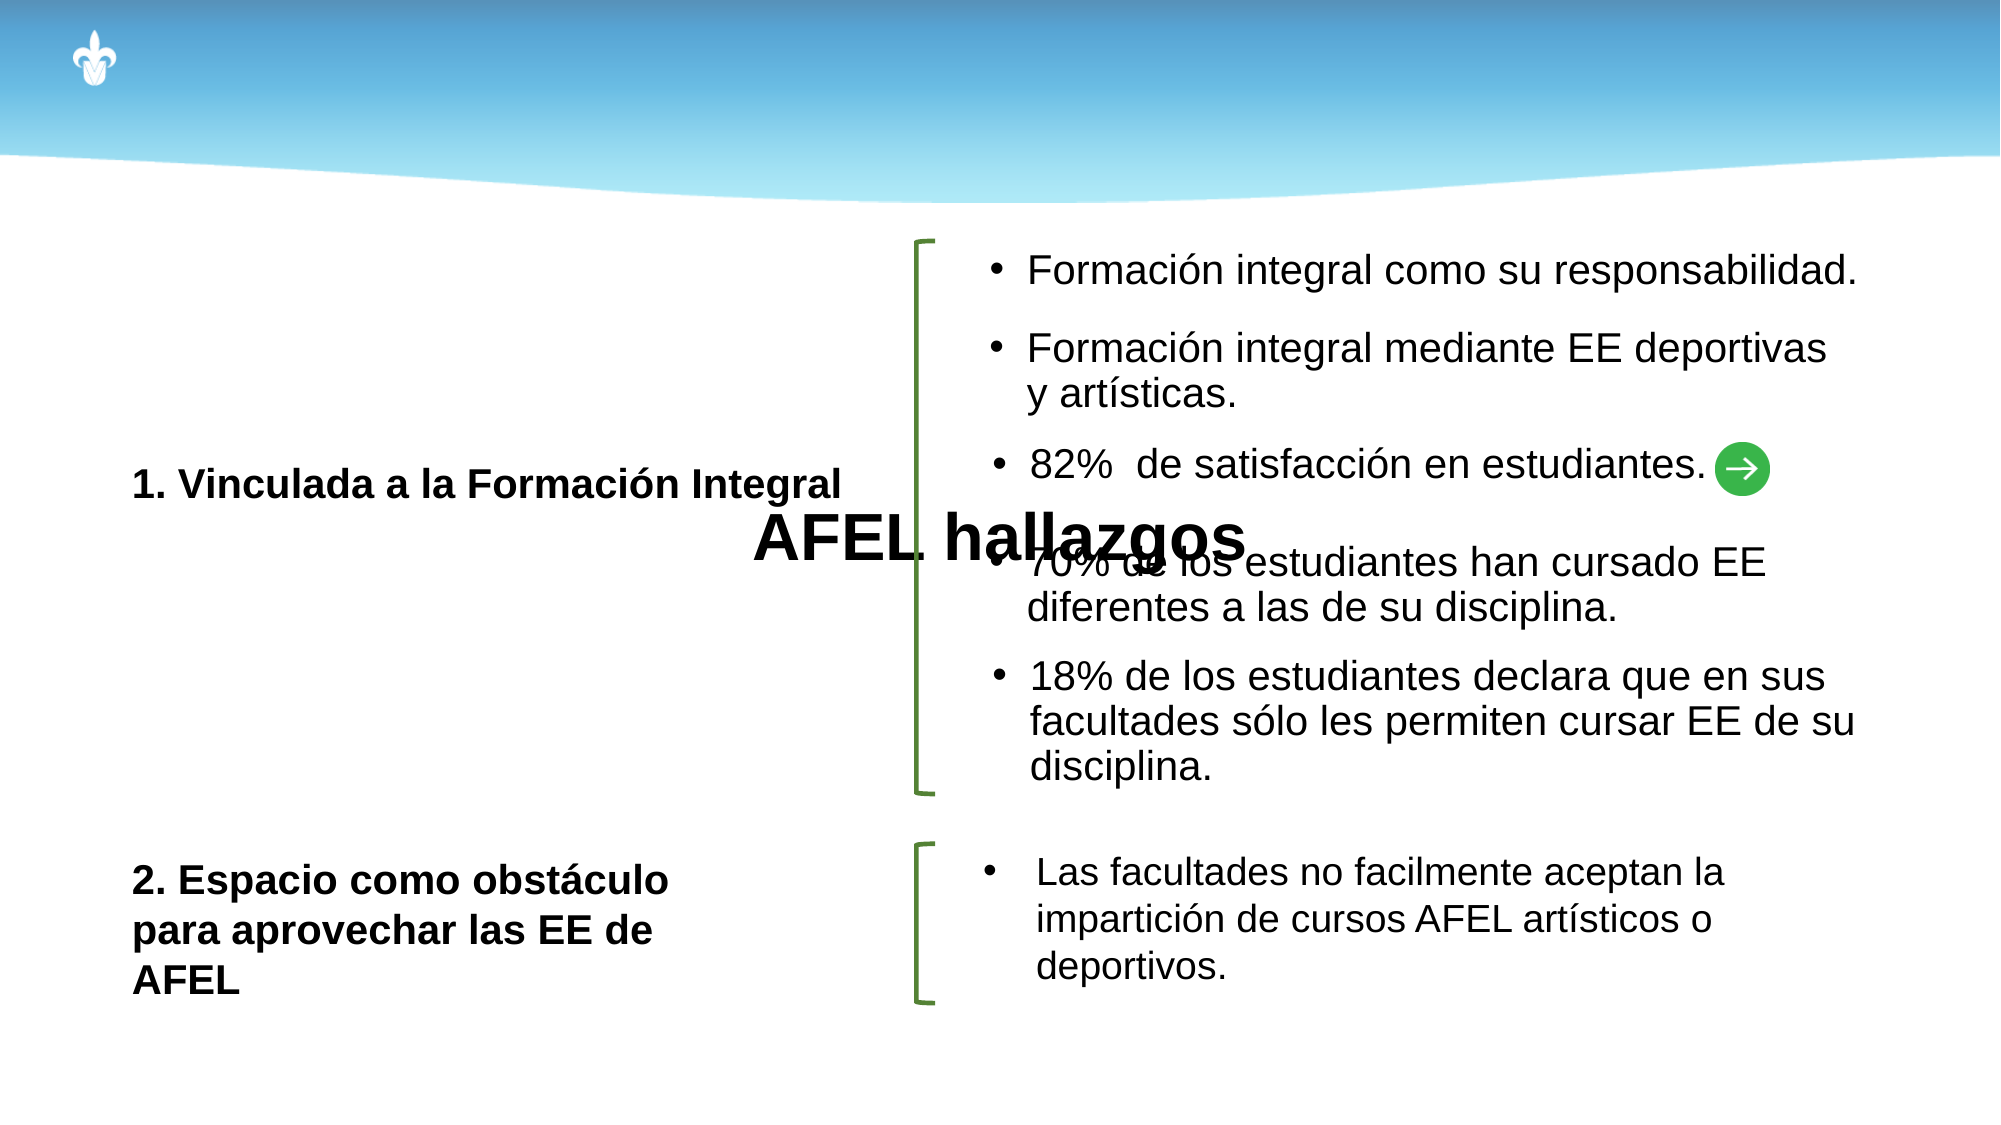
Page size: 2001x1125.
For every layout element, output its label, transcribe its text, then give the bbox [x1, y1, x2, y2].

text_box AFEL hallazgos [936, 467, 1289, 610]
text_box [915, 843, 936, 1004]
list Formación integral como su responsabilidad. [974, 240, 1888, 297]
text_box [977, 435, 1837, 514]
text_box 2. Espacio como obstáculo para aprovechar las EE de AFEL [116, 838, 755, 1017]
text_box 18% de los estudiantes declara que en sus facultades sólo les permiten cursar EE de su disciplina. [977, 647, 1950, 794]
text_box Las facultades no facilmente aceptan la impartición de cursos AFEL artísticos o deportivos. [968, 838, 1837, 996]
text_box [0, 0, 2000, 203]
text_box 70% de los estudiantes han cursado EE diferentes a las de su disciplina. [974, 532, 1837, 591]
text_box Formación integral mediante EE deportivas y artísticas. [974, 319, 1846, 363]
title 1. Vinculada a la Formación Integral [116, 408, 879, 562]
text_box AFEL hallazgos [711, 467, 915, 610]
text_box [915, 240, 936, 795]
